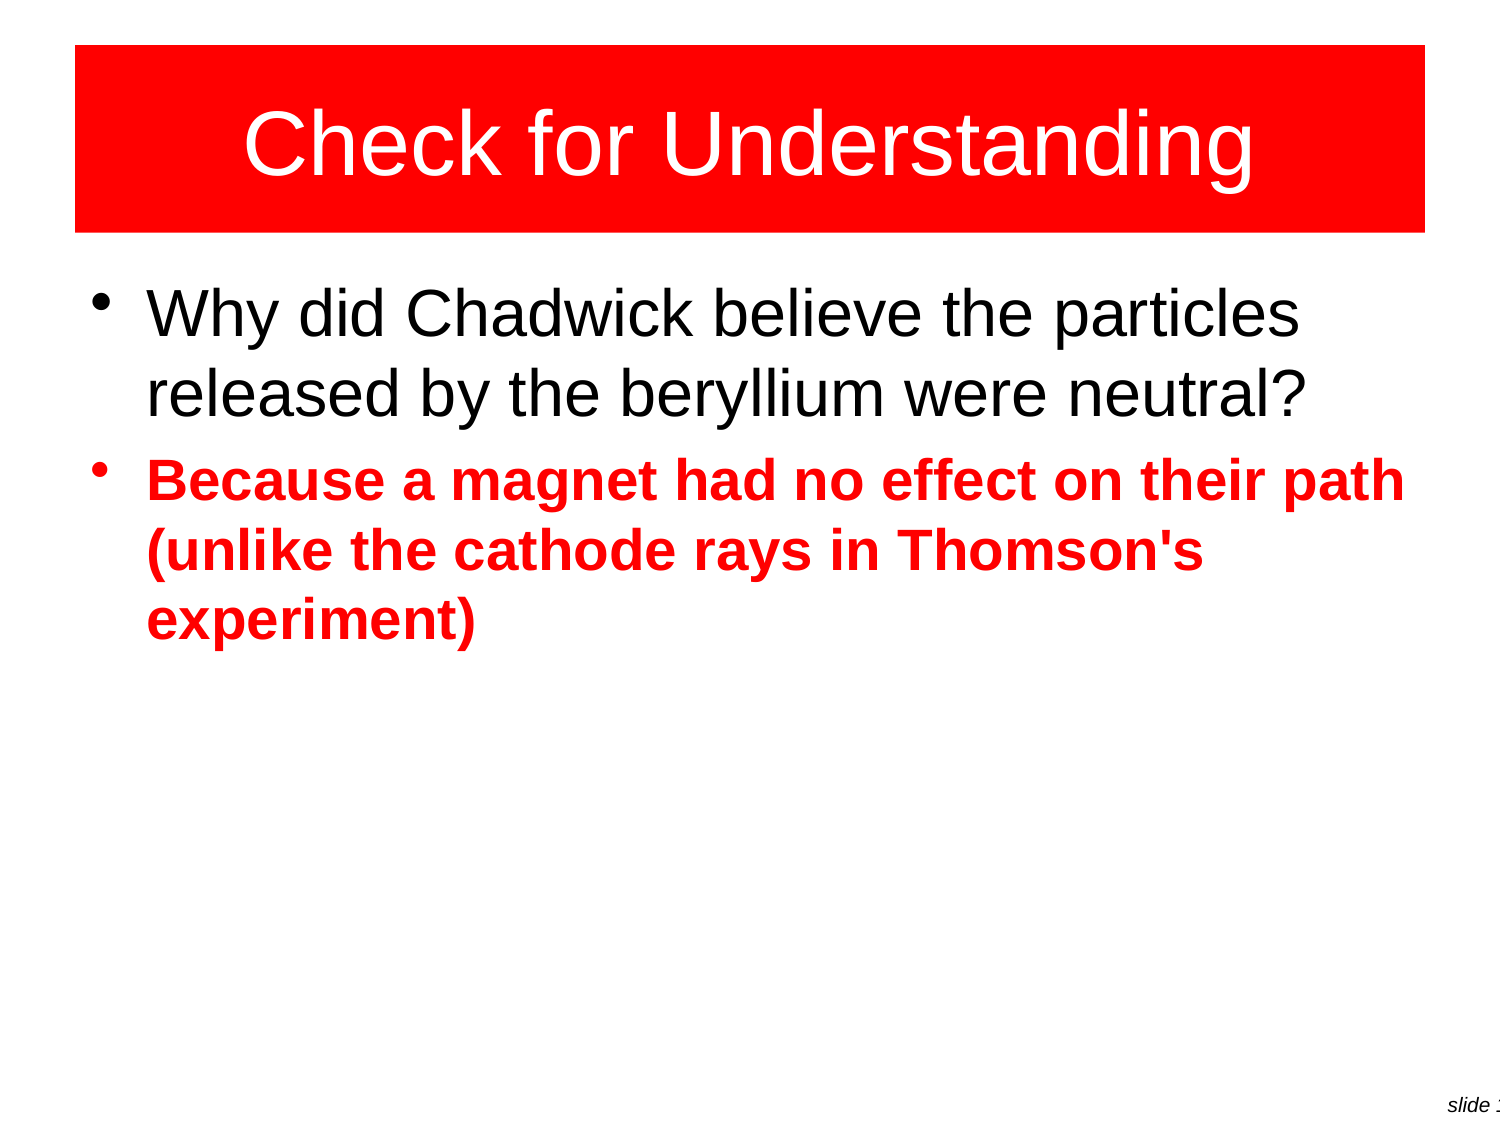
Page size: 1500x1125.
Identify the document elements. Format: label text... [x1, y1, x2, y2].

title Check for Understanding [75, 45, 1425, 233]
list Why did Chadwick believe the particles released by the beryllium were neutral? Because a magnet had no effect on their path (unlike the cathode rays in Thomson's experiment) [75, 262, 1425, 1005]
